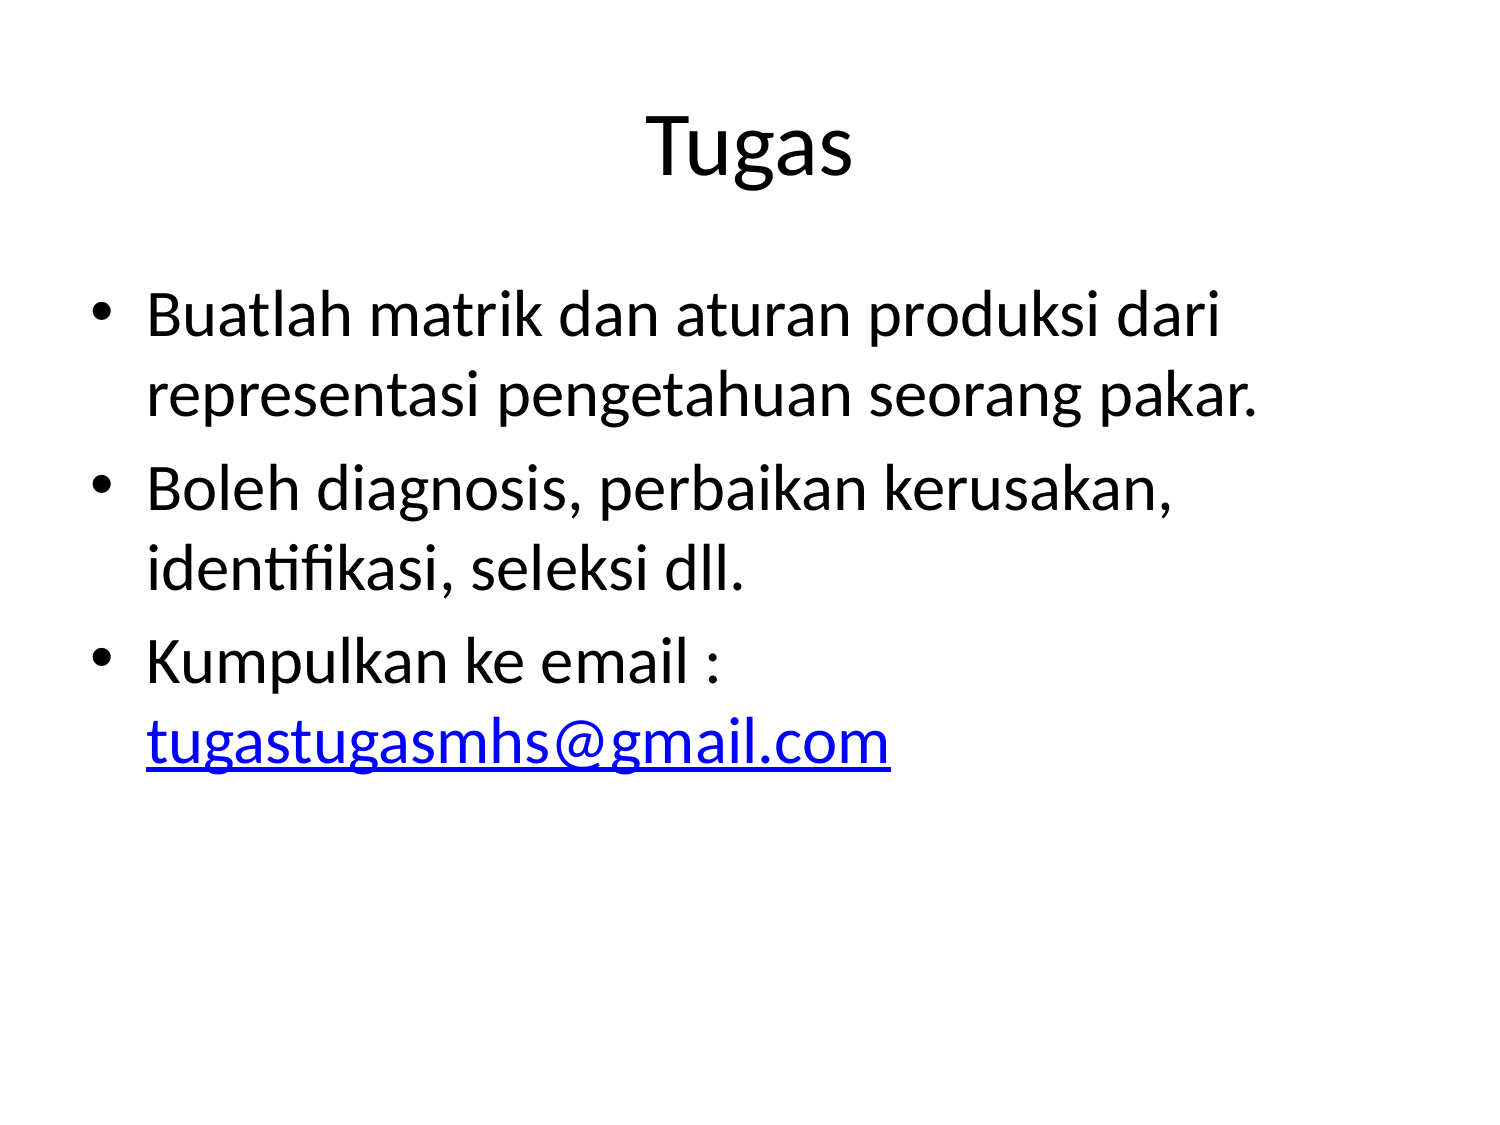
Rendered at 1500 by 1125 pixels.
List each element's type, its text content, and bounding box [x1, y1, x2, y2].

title Tugas [75, 45, 1425, 233]
list Buatlah matrik dan aturan produksi dari representasi pengetahuan seorang pakar. Boleh diagnosis, perbaikan kerusakan, identifikasi, seleksi dll. Kumpulkan ke email : tugastugasmhs@gmail.com [75, 262, 1425, 1005]
